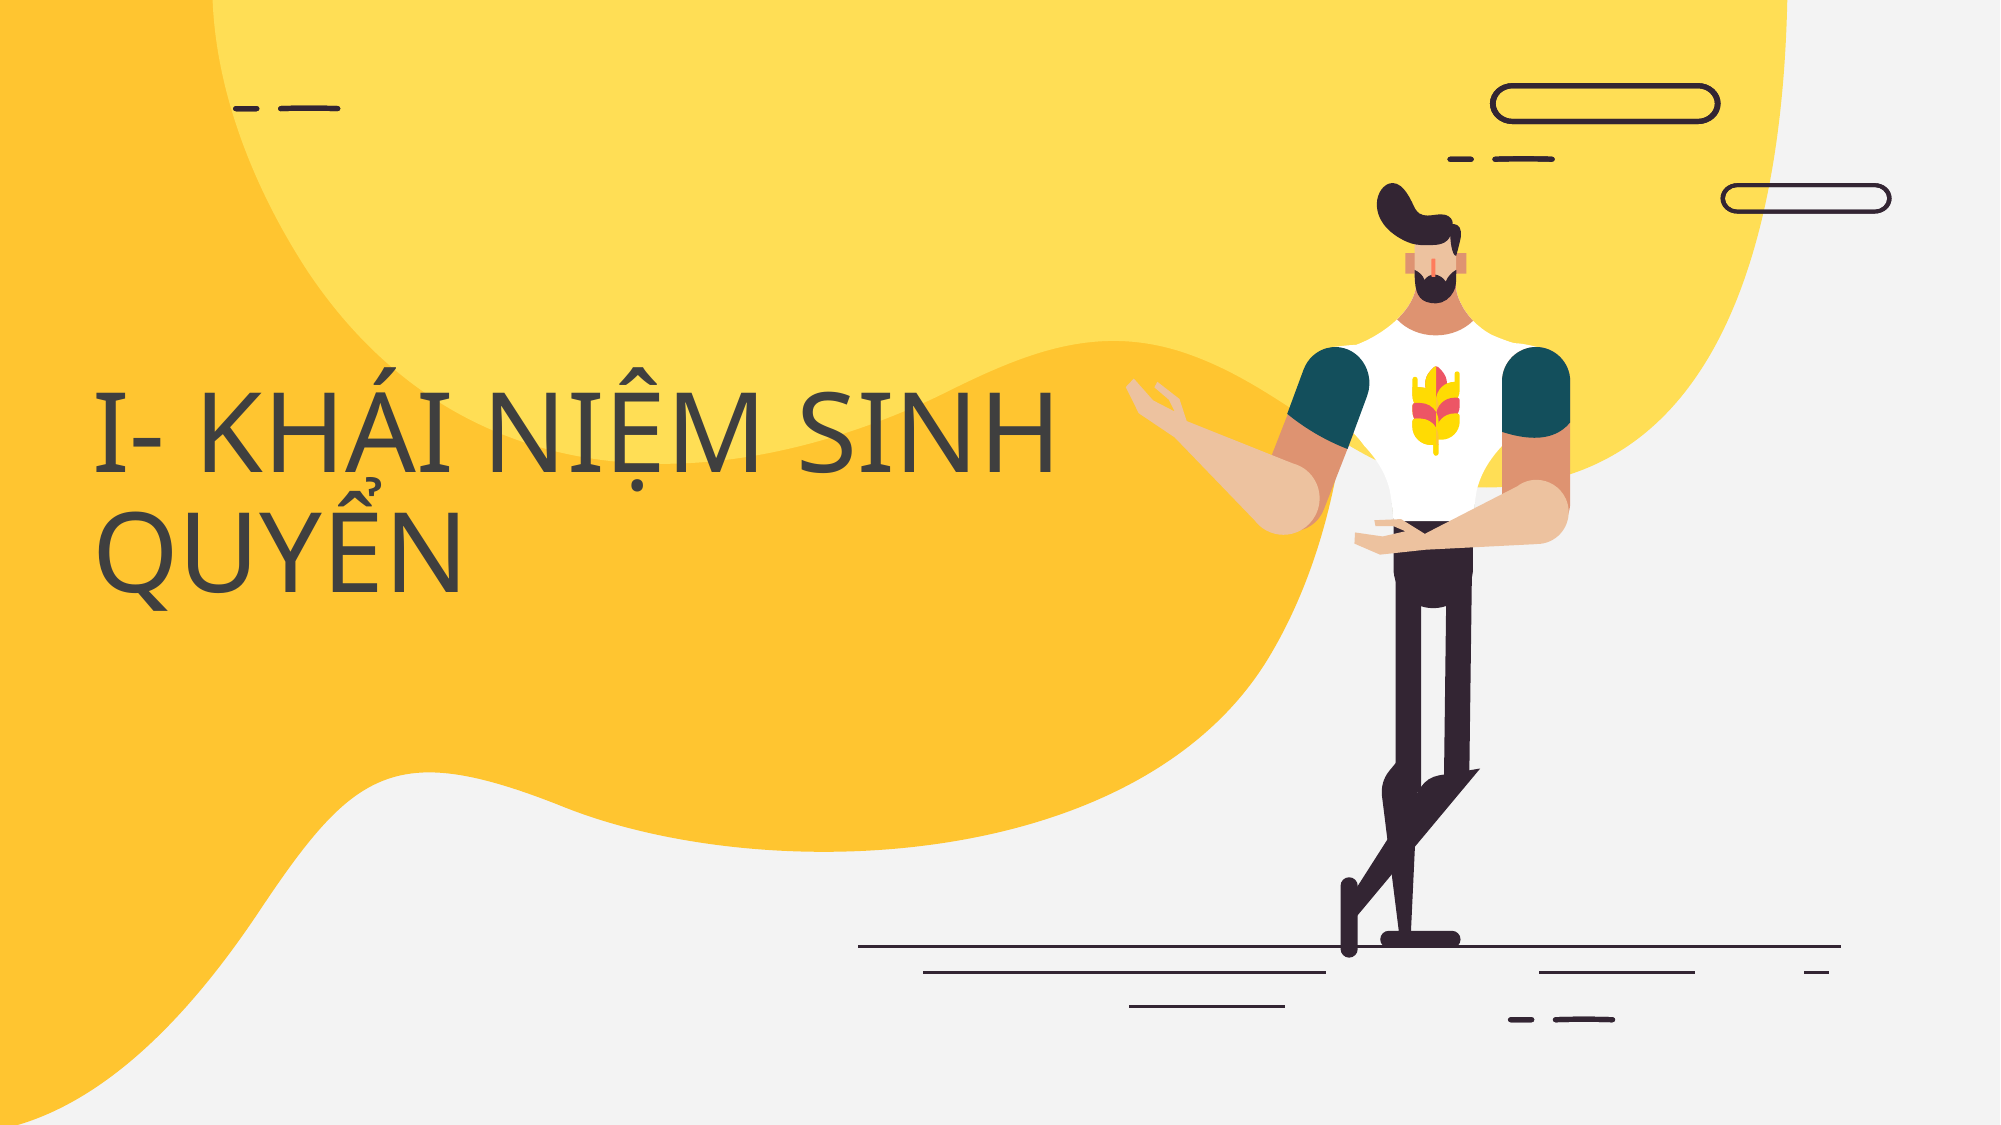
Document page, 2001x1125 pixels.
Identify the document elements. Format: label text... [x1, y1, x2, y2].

text_box [134, 438, 160, 446]
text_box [1125, 182, 1574, 958]
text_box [233, 82, 1892, 1023]
title I- KHÁI NIỆM SINH QUYỂN [71, 471, 233, 637]
text_box [97, 393, 125, 471]
text_box [205, 393, 233, 471]
